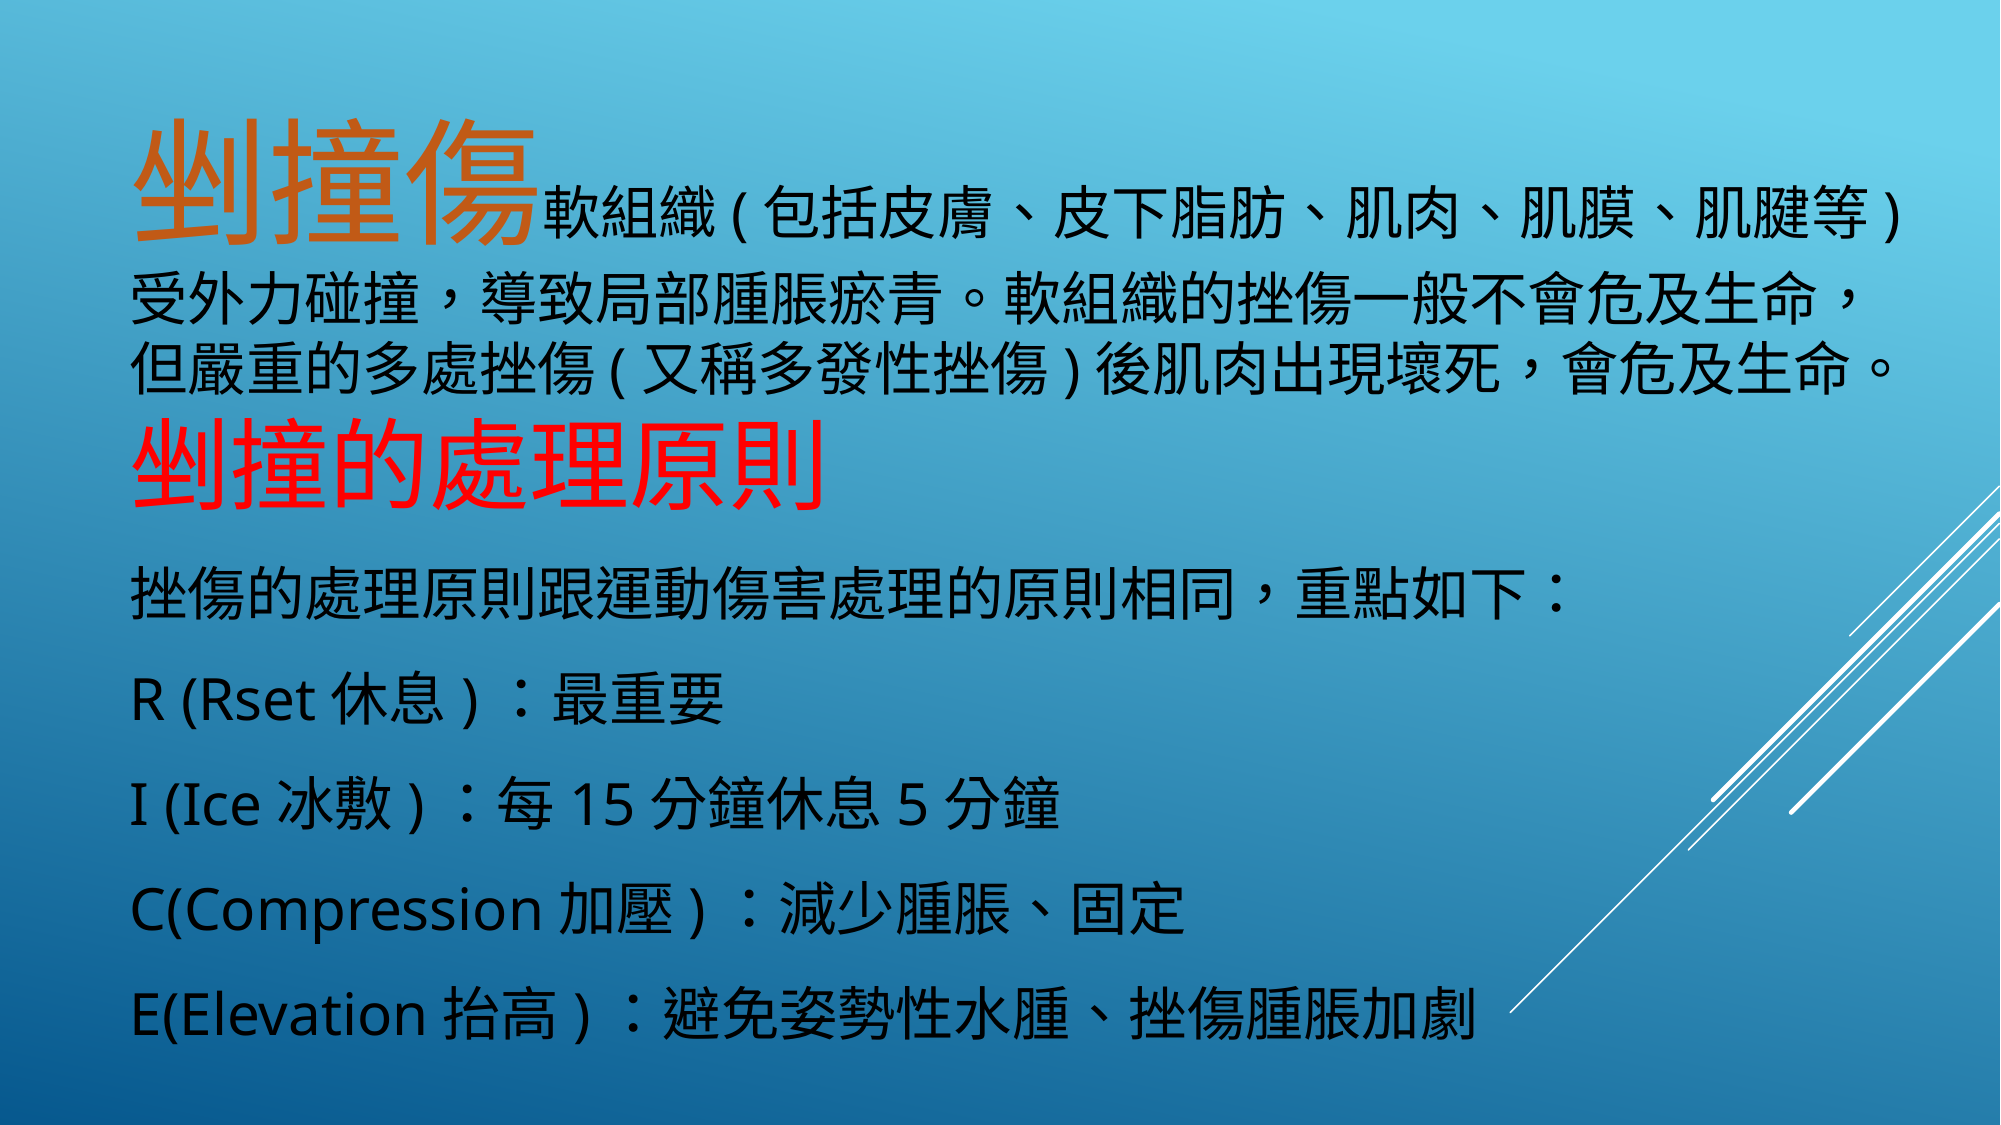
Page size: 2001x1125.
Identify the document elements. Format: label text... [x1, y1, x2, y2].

text_box 剉撞傷軟組織(包括皮膚、皮下脂肪、肌肉、肌膜、肌腱等)受外力碰撞，導致局部腫脹瘀青。軟組織的挫傷一般不會危及生命，但嚴重的多處挫傷(又稱多發性挫傷)後肌肉出現壞死，會危及生命。 剉撞的處理原則 挫傷的處理原則跟運動傷害處理的原則相同，重點如下： R (Rset休息)：最重要 I (Ice冰敷)：每15分鐘休息5分鐘 C(Compression加壓)：減少腫脹、固定 E(Elevation抬高)：避免姿勢性水腫、挫傷腫脹加劇 [115, 89, 1926, 1125]
